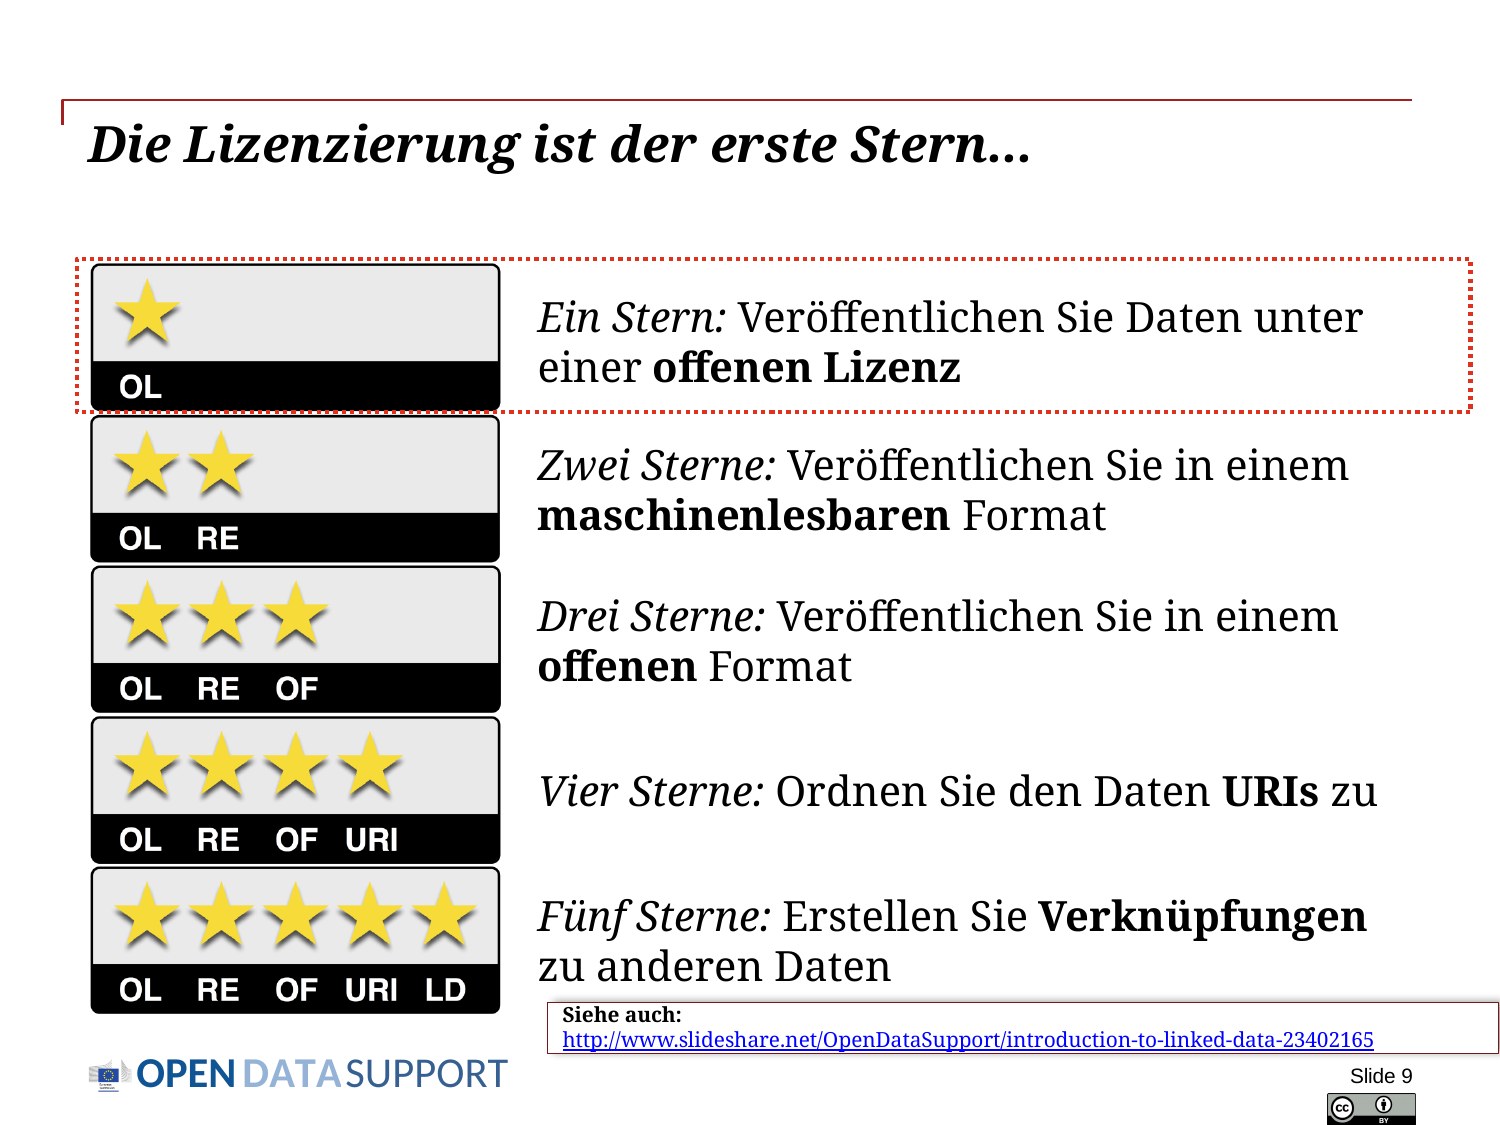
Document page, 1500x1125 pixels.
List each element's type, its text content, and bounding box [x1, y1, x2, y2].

list Zwei Sterne: Veröffentlichen Sie in einem maschinenlesbaren Format [537, 421, 1436, 556]
text_box Fünf Sterne: Erstellen Sie Verknüpfungen zu anderen Daten [537, 873, 1425, 1007]
text_box [75, 257, 1473, 414]
slide_number Slide 9 [1162, 1062, 1413, 1088]
text_box Vier Sterne: Ordnen Sie den Daten URIs zu [537, 723, 1425, 857]
title Die Lizenzierung ist der erste Stern... [88, 112, 1413, 258]
picture [88, 261, 502, 1016]
text_box Siehe auch: http://www.slideshare.net/OpenDataSupport/introduction-to-linked-data-23402165 [546, 1000, 1500, 1056]
text_box Drei Sterne: Veröffentlichen Sie in einem offenen Format [537, 572, 1425, 706]
picture [1327, 1093, 1416, 1125]
